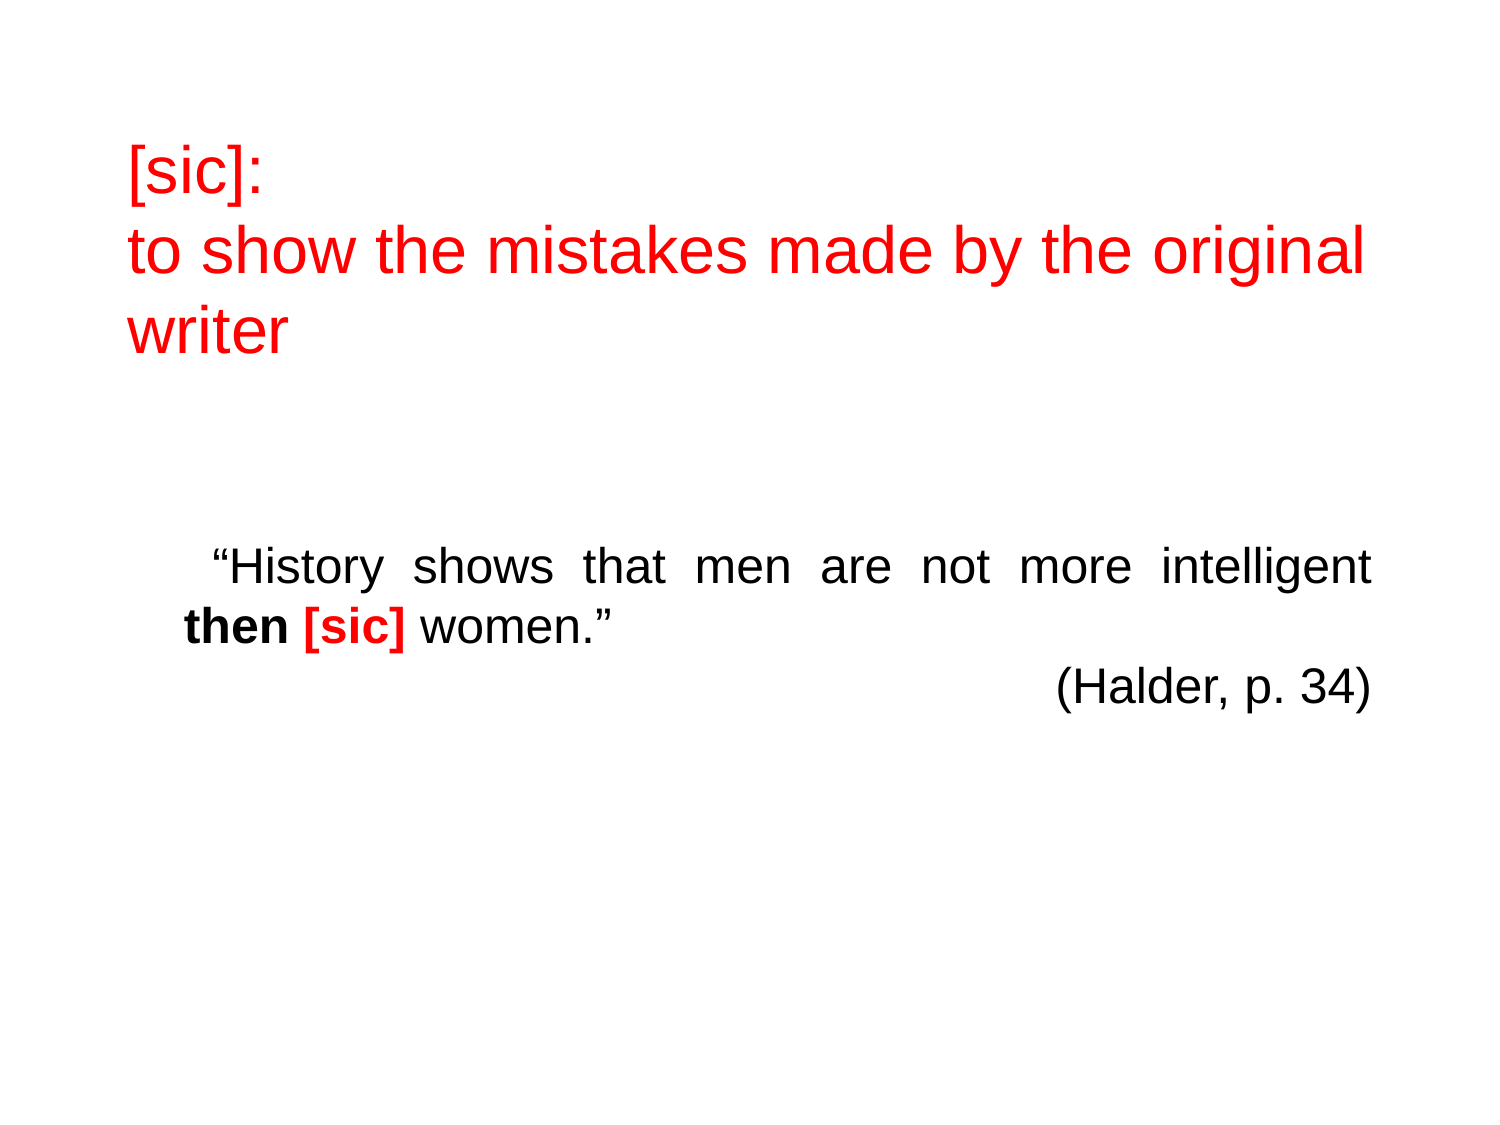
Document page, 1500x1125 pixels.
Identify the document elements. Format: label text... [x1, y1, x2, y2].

title [sic]: to show the mistakes made by the original writer [112, 153, 1388, 341]
list “History shows that men are not more intelligent then [sic] women.” (Halder, p. 34) [112, 526, 1388, 1125]
